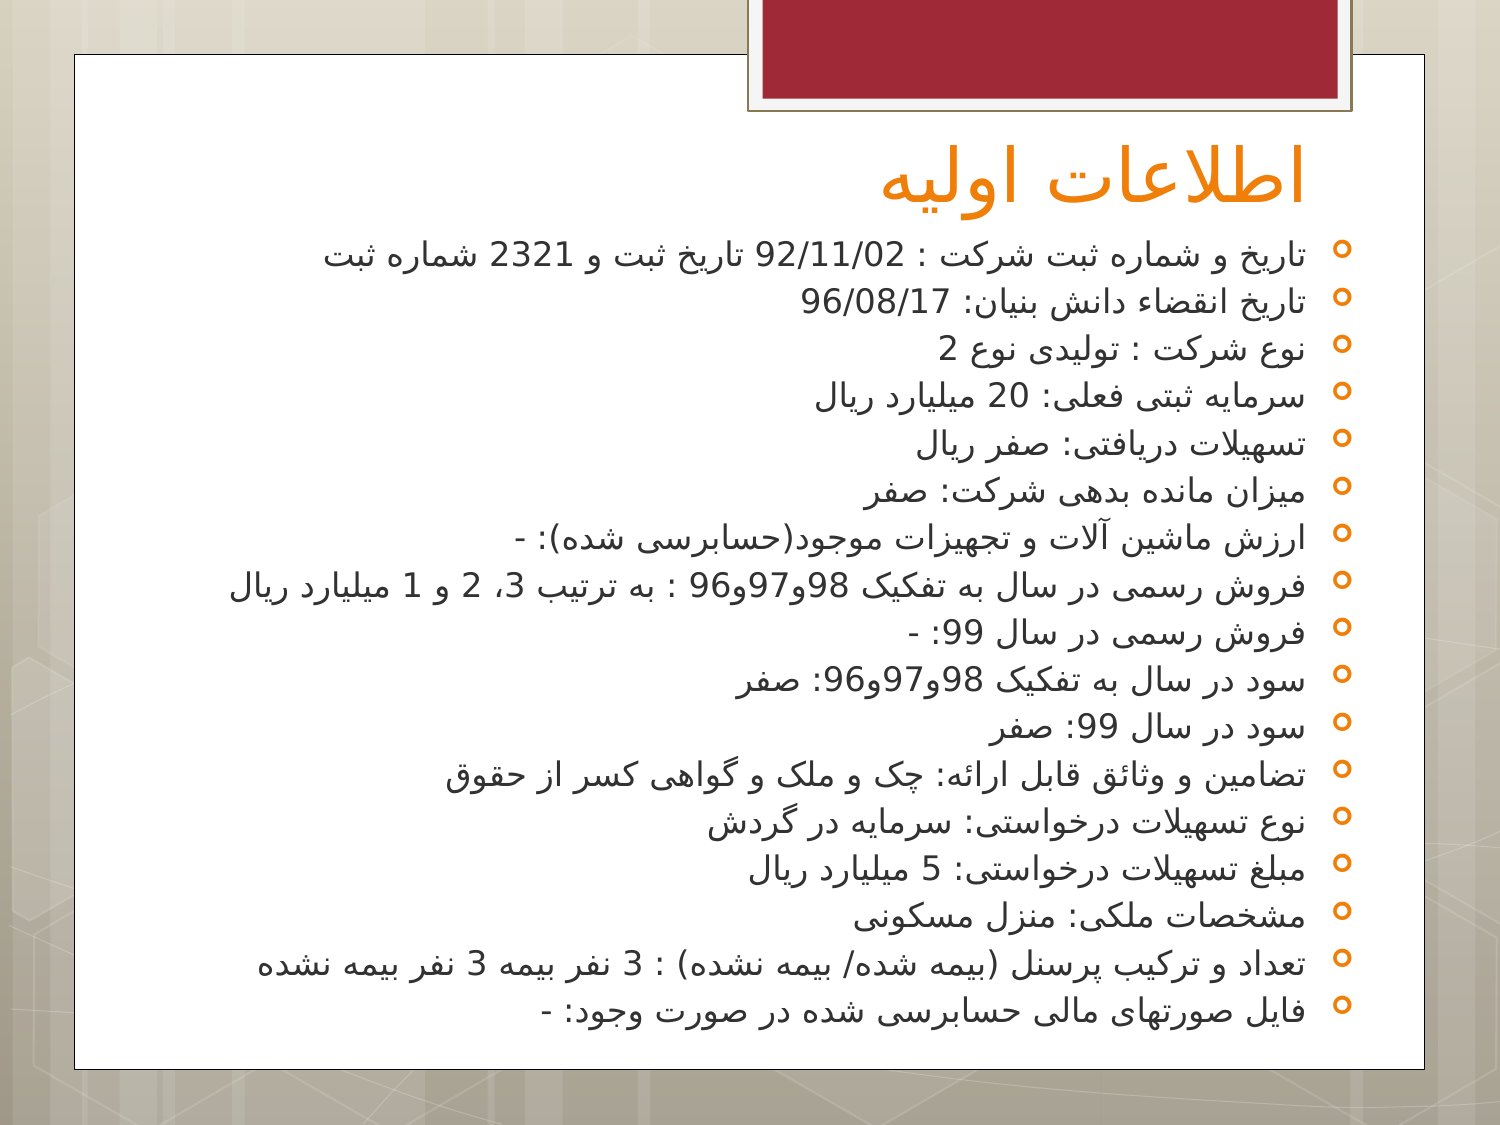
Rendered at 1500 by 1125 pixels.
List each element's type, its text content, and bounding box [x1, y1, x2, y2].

list تاریخ و شماره ثبت شرکت : 92/11/02 تاریخ ثبت و 2321 شماره ثبت تاریخ انقضاء دانش بنیان: 96/08/17 نوع شرکت : تولیدی نوع 2 سرمایه ثبتی فعلی: 20 میلیارد ریال تسهیلات دریافتی: صفر ریال میزان مانده بدهی شرکت: صفر ارزش ماشین آلات و تجهیزات موجود(حسابرسی شده): - فروش رسمی در سال به تفکیک 98و97و96 : به ترتیب 3، 2 و 1 میلیارد ریال فروش رسمی در سال 99: - سود در سال به تفکیک 98و97و96: صفر سود در سال 99: صفر تضامین و وثائق قابل ارائه: چک و ملک و گواهی کسر از حقوق نوع تسهیلات درخواستی: سرمایه در گردش مبلغ تسهیلات درخواستی: 5 میلیارد ریال مشخصات ملکی: منزل مسکونی تعداد و ترکیب پرسنل (بیمه شده/ بیمه نشده) : 3 نفر بیمه 3 نفر بیمه نشده فایل صورتهای مالی حسابرسی شده در صورت وجود: - [171, 224, 1375, 1038]
title اطلاعات اولیه [171, 37, 1324, 224]
